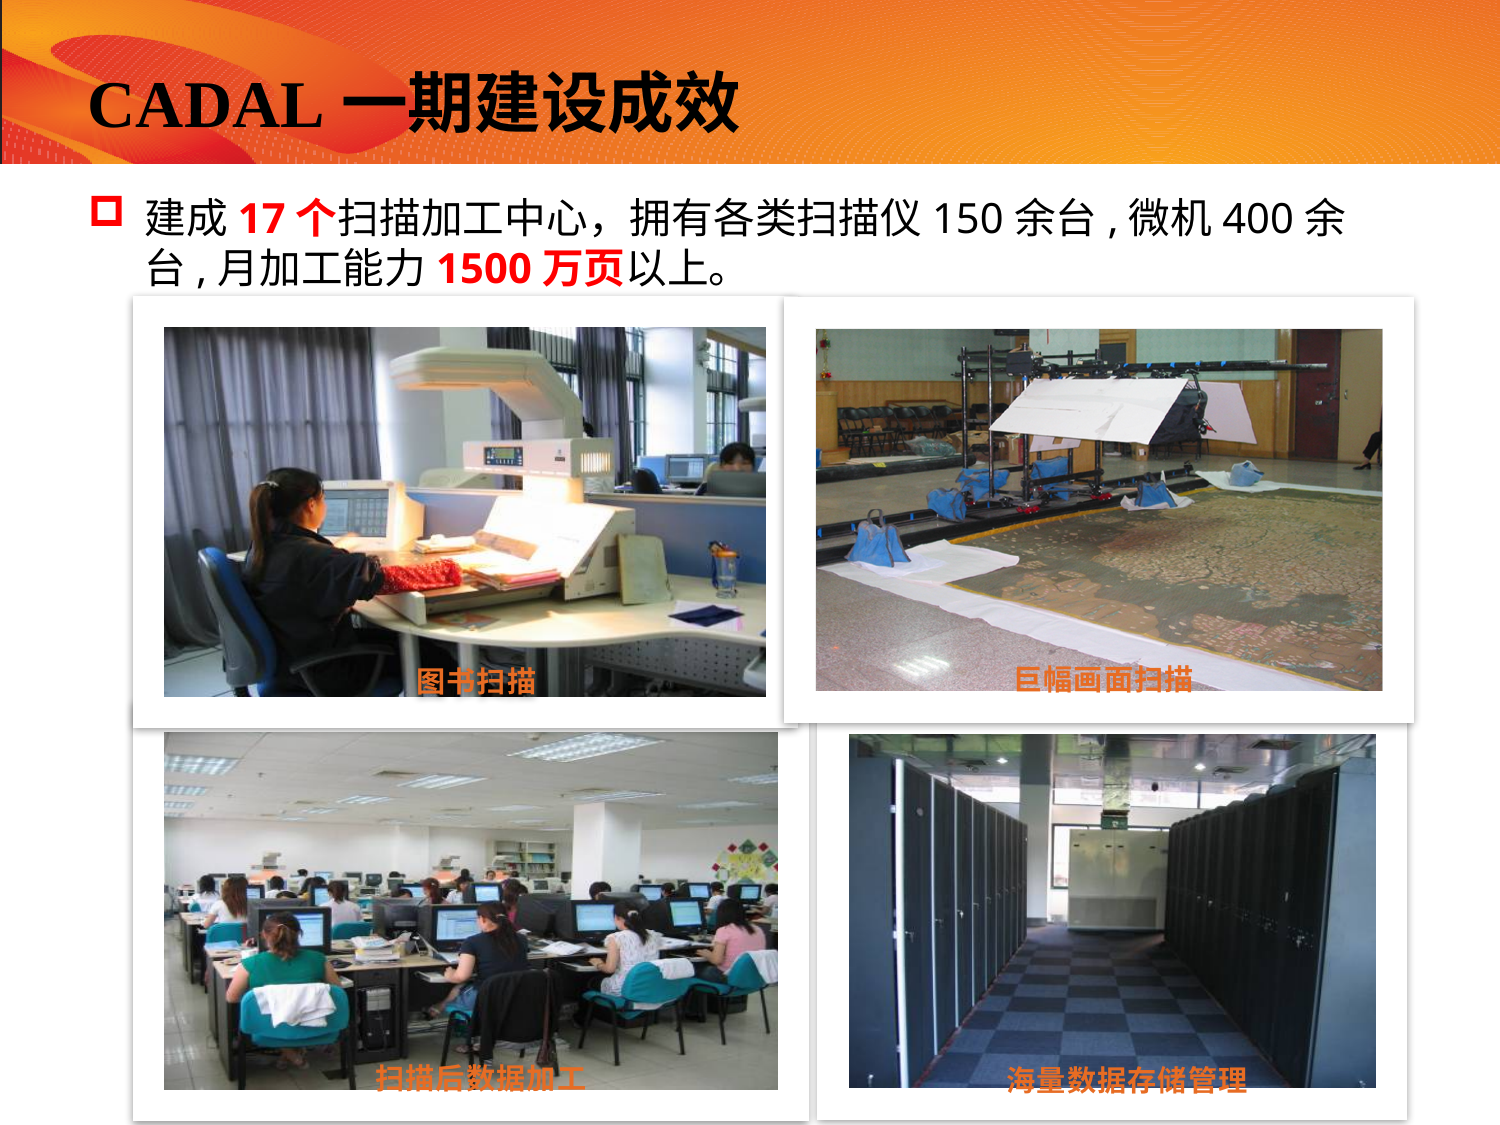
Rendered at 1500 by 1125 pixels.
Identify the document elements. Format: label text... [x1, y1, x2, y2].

picture [0, 0, 1500, 164]
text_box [163, 326, 767, 707]
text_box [814, 327, 1384, 692]
list 建成17个扫描加工中心，拥有各类扫描仪150余台,微机400余台,月加工能力1500万页以上。 [72, 184, 1424, 305]
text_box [848, 734, 1377, 1102]
title CADAL一期建设成效 [72, 16, 1426, 150]
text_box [163, 731, 779, 1094]
